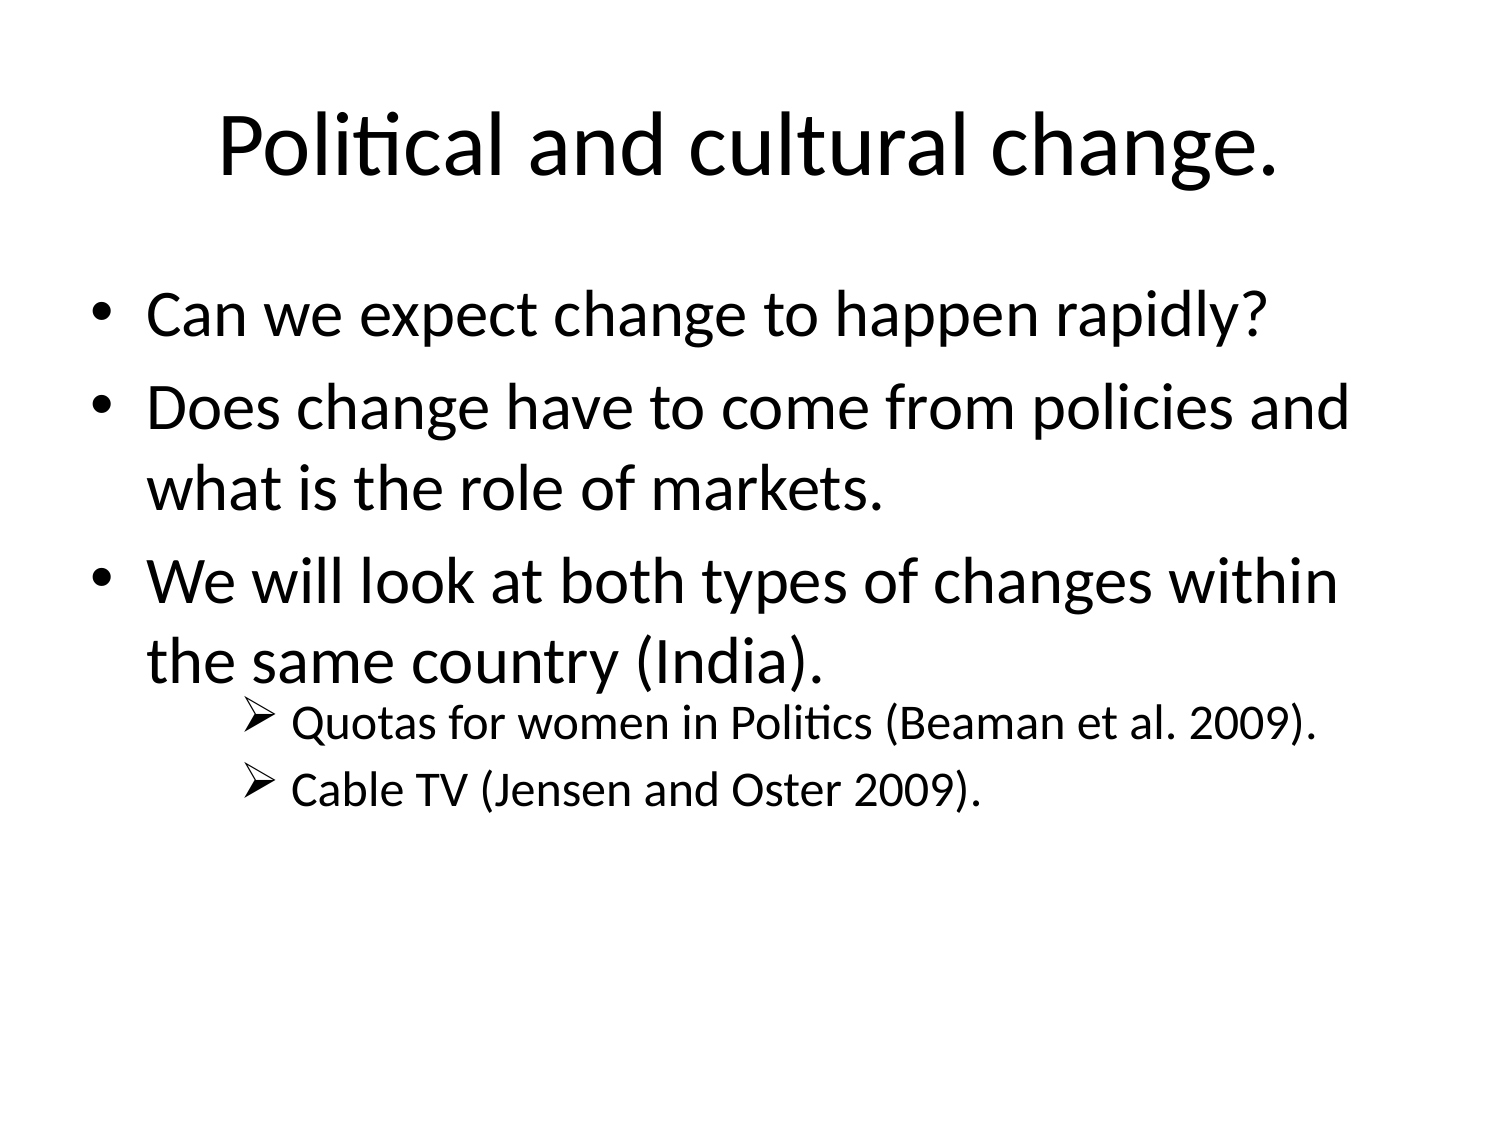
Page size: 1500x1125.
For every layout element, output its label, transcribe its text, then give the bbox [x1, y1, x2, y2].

title Political and cultural change. [74, 44, 1426, 233]
list Can we expect change to happen rapidly? Does change have to come from policies and what is the role of markets. We will look at both types of changes within the same country (India). Quotas for women in Politics (Beaman et al. 2009). Cable TV (Jensen and Oster 2009). [74, 262, 1426, 1006]
